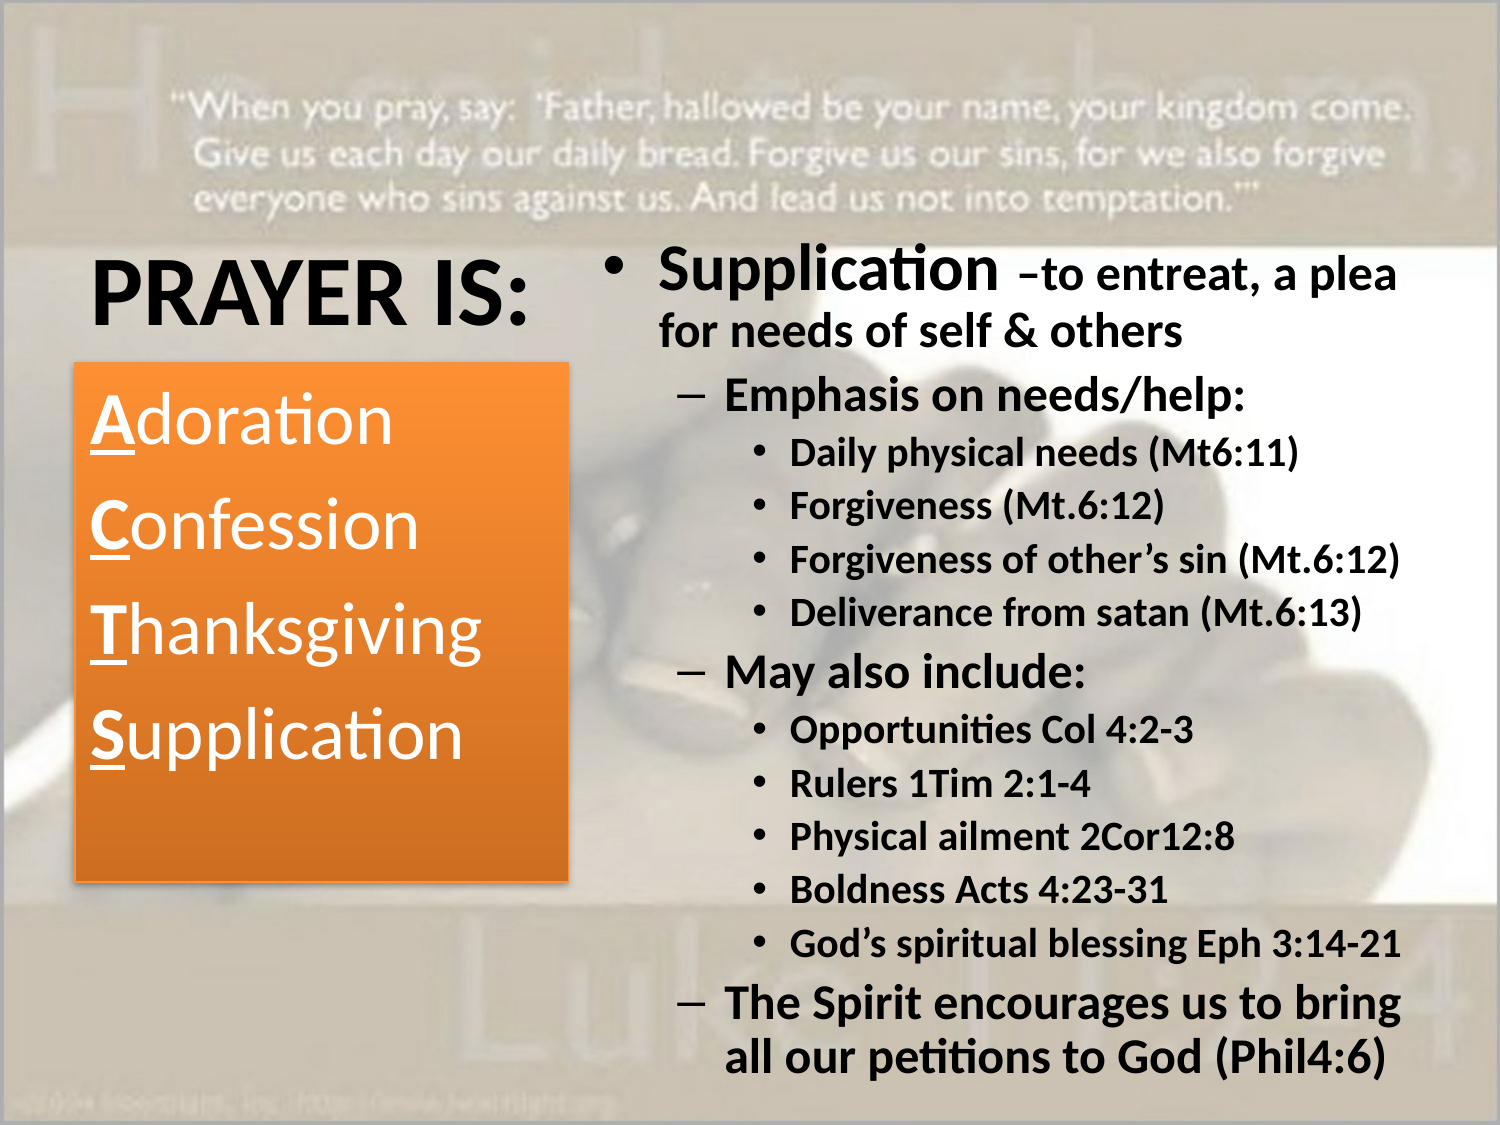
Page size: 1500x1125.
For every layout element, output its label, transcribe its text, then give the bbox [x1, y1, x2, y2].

list Supplication –to entreat, a plea for needs of self & others Emphasis on needs/help: Daily physical needs (Mt6:11) Forgiveness (Mt.6:12) Forgiveness of other’s sin (Mt.6:12) Deliverance from satan (Mt.6:13) May also include: Opportunities Col 4:2-3 Rulers 1Tim 2:1-4 Physical ailment 2Cor12:8 Boldness Acts 4:23-31 God’s spiritual blessing Eph 3:14-21 The Spirit encourages us to bring all our petitions to God (Phil4:6) [587, 224, 1439, 1125]
picture [0, 0, 1500, 1125]
list Adoration Confession Thanksgiving Supplication [74, 362, 569, 883]
title PRAYER IS: [74, 162, 569, 354]
